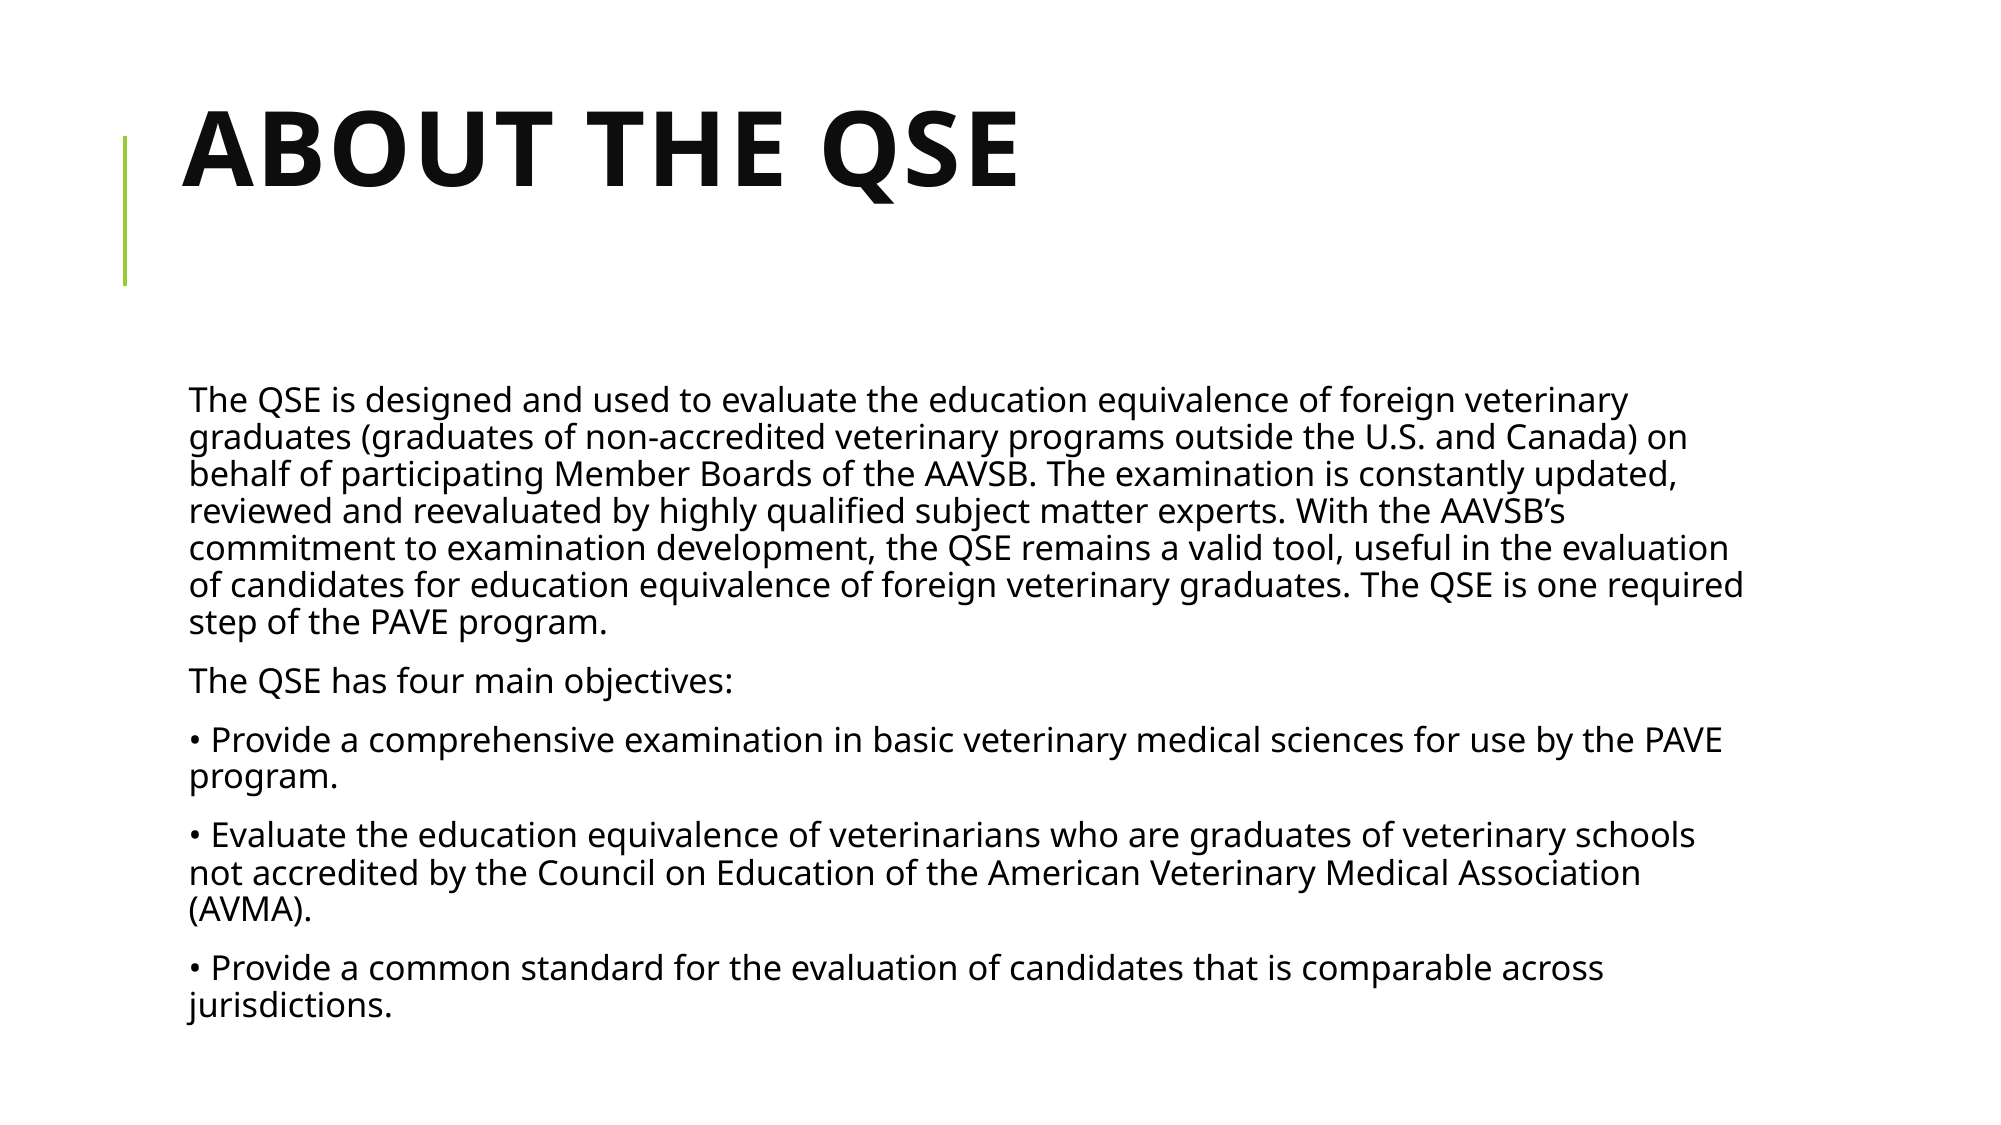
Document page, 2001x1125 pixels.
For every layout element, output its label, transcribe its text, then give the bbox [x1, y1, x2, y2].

list The QSE is designed and used to evaluate the education equivalence of foreign veterinary graduates (graduates of non-accredited veterinary programs outside the U.S. and Canada) on behalf of participating Member Boards of the AAVSB. The examination is constantly updated, reviewed and reevaluated by highly qualified subject matter experts. With the AAVSB’s commitment to examination development, the QSE remains a valid tool, useful in the evaluation of candidates for education equivalence of foreign veterinary graduates. The QSE is one required step of the PAVE program. The QSE has four main objectives: • Provide a comprehensive examination in basic veterinary medical sciences for use by the PAVE program. • Evaluate the education equivalence of veterinarians who are graduates of veterinary schools not accredited by the Council on Education of the American Veterinary Medical Association (AVMA). • Provide a common standard for the evaluation of candidates that is comparable across jurisdictions. [168, 375, 1763, 1035]
title About the QSE [168, 96, 1763, 342]
